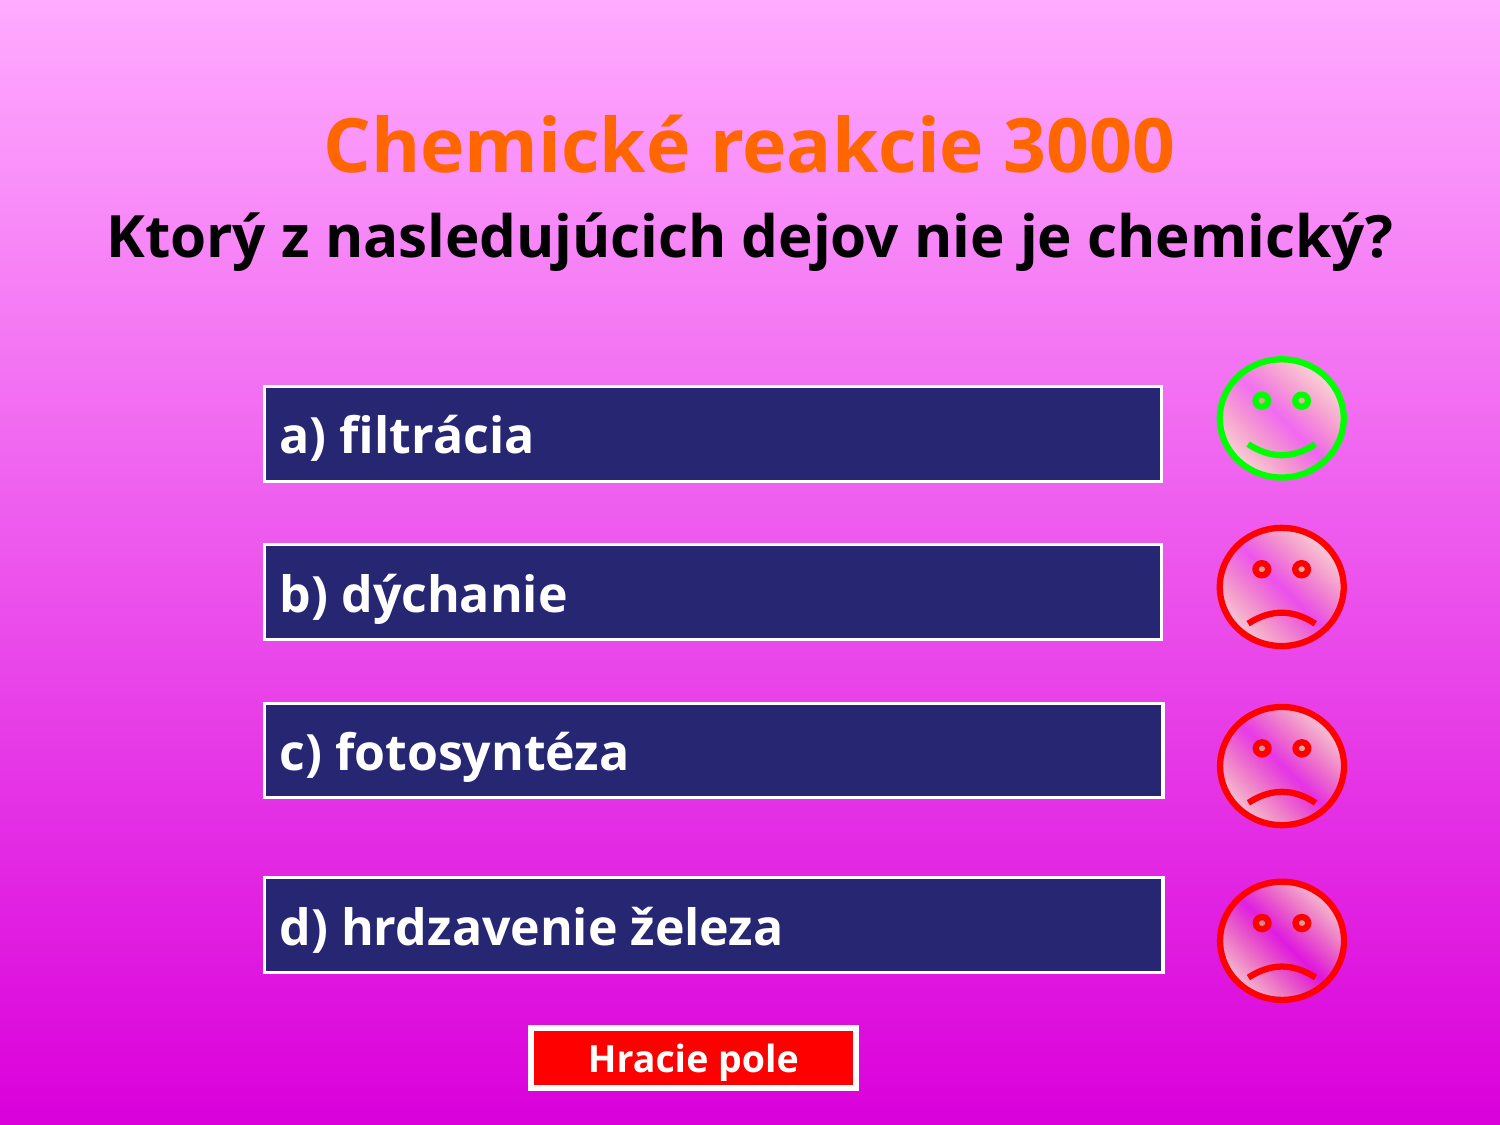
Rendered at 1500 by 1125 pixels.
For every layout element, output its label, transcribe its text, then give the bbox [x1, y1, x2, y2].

text_box b) dýchanie [264, 544, 1162, 640]
text_box [1219, 359, 1344, 478]
text_box [1219, 527, 1344, 647]
text_box d) hrdzavenie železa [264, 877, 1164, 973]
text_box c) fotosyntéza [264, 703, 1164, 798]
text_box Hracie pole [531, 1027, 857, 1089]
text_box Chemické reakcie 3000 Ktorý z nasledujúcich dejov nie je chemický? [59, 90, 1442, 203]
text_box [1220, 881, 1345, 1000]
text_box a) filtrácia [264, 386, 1162, 482]
text_box [1220, 706, 1345, 826]
